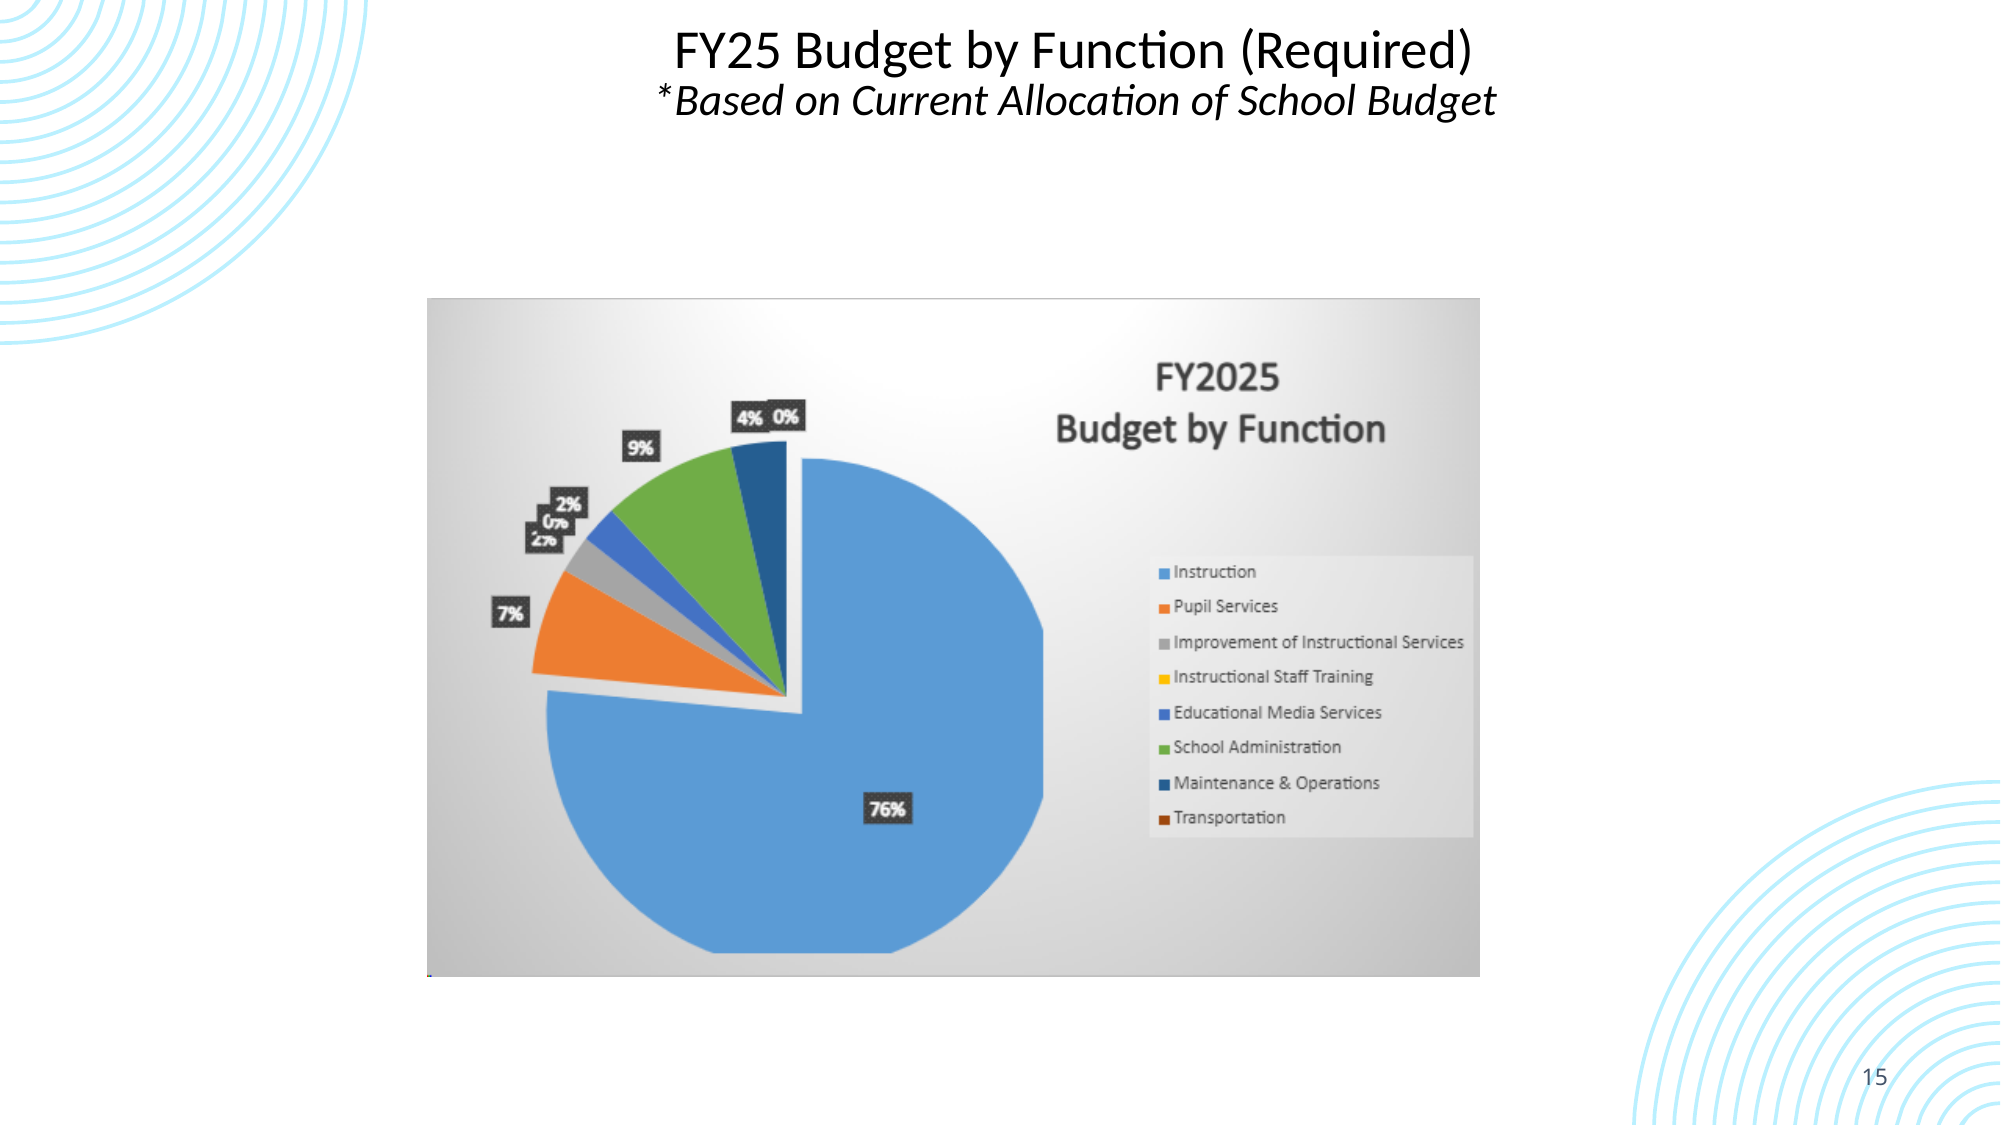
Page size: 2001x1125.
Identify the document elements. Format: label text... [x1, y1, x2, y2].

picture [427, 298, 1480, 978]
slide_number ‹#› [1793, 1055, 1956, 1101]
text_box FY25 Budget by Function (Required) *Based on Current Allocation of School Budget [399, 17, 1750, 137]
